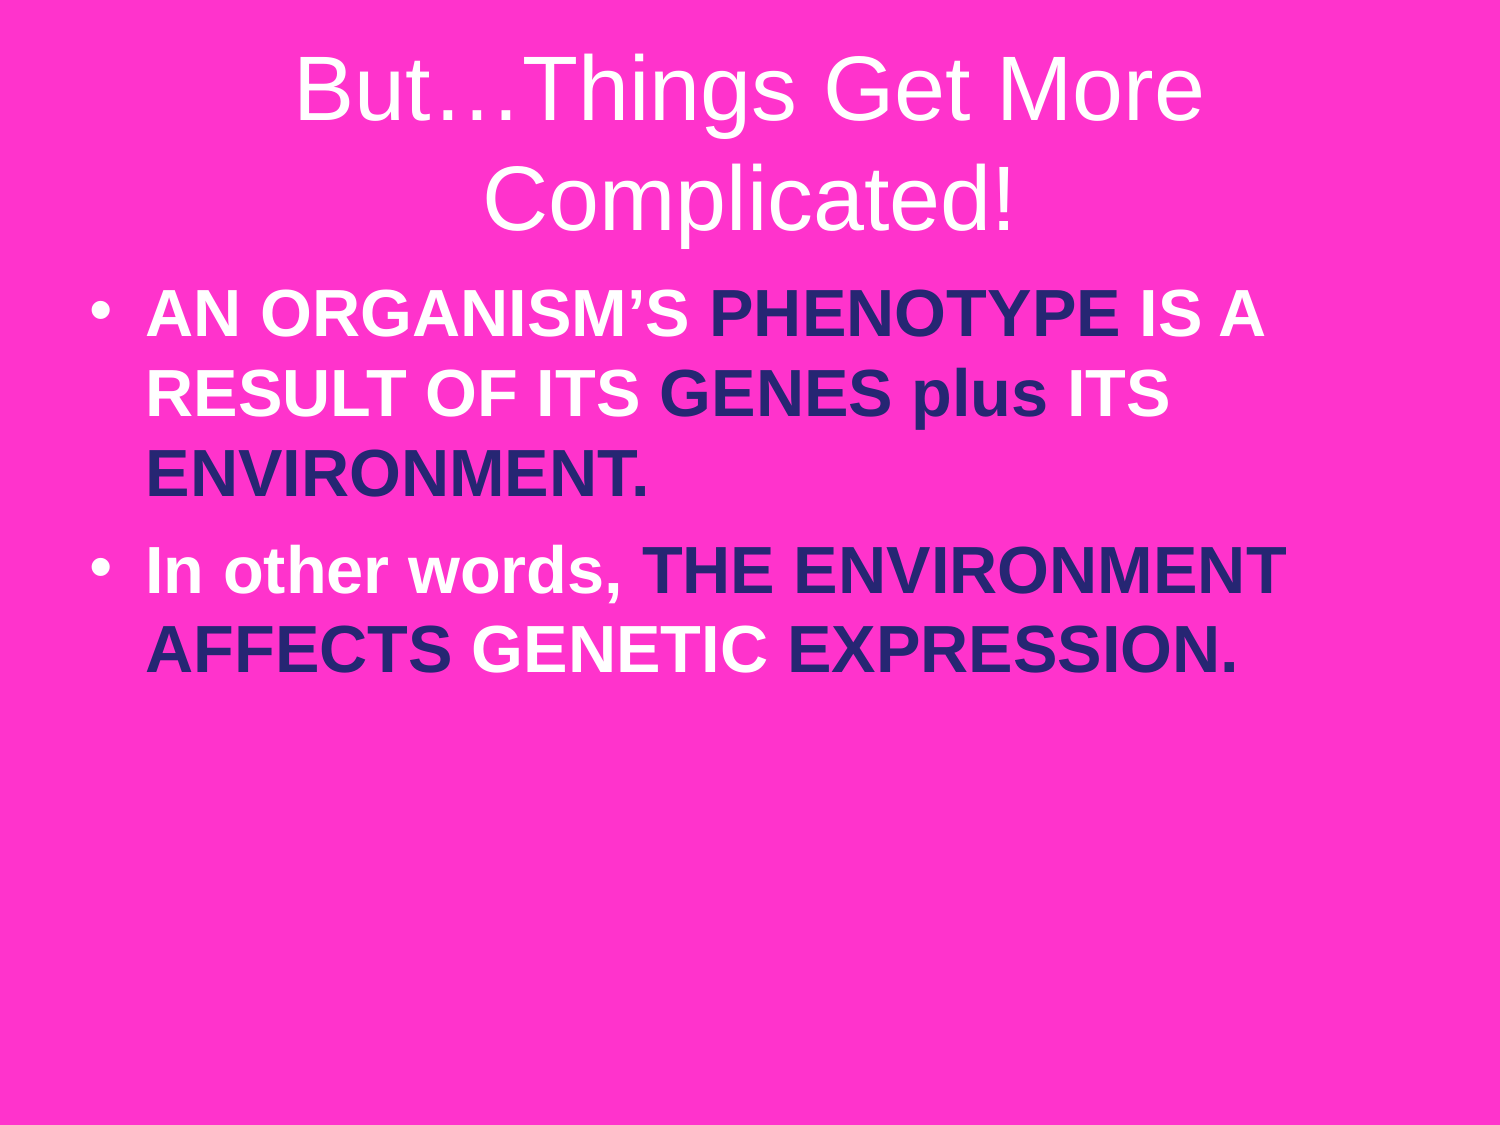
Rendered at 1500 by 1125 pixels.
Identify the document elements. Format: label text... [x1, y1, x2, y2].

text_box But…Things Get More Complicated! [74, 21, 1425, 257]
text_box AN ORGANISM’S PHENOTYPE IS A RESULT OF ITS GENES plus ITS ENVIRONMENT. In other words, THE ENVIRONMENT AFFECTS GENETIC EXPRESSION. [74, 262, 1425, 1005]
